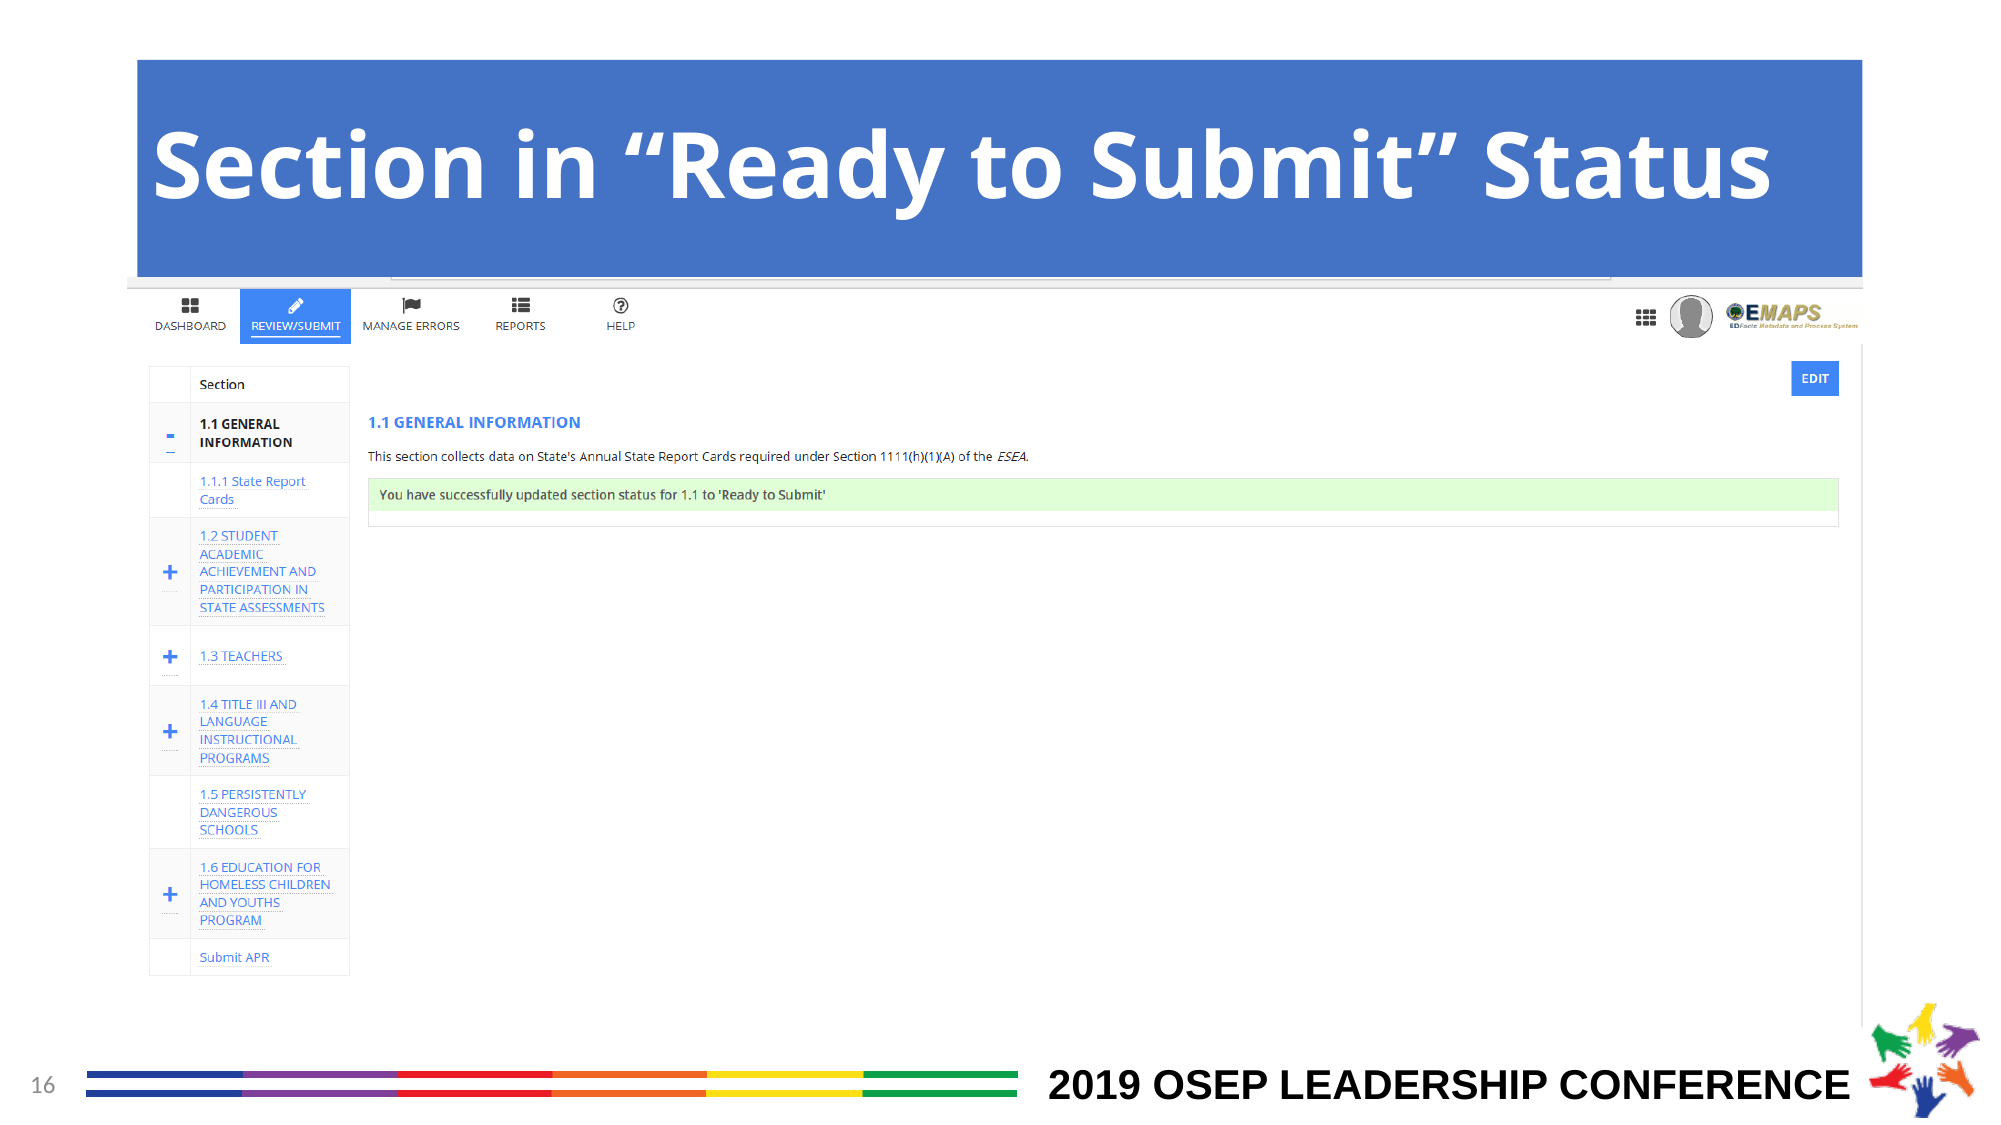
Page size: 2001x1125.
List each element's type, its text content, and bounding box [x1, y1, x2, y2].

title Section in “Ready to Submit” Status [137, 59, 1863, 277]
picture [1869, 1003, 1980, 1118]
picture [466, 1071, 1018, 1078]
picture [466, 1090, 1017, 1097]
picture [127, 277, 1863, 1028]
slide_number 16 [15, 1053, 466, 1114]
